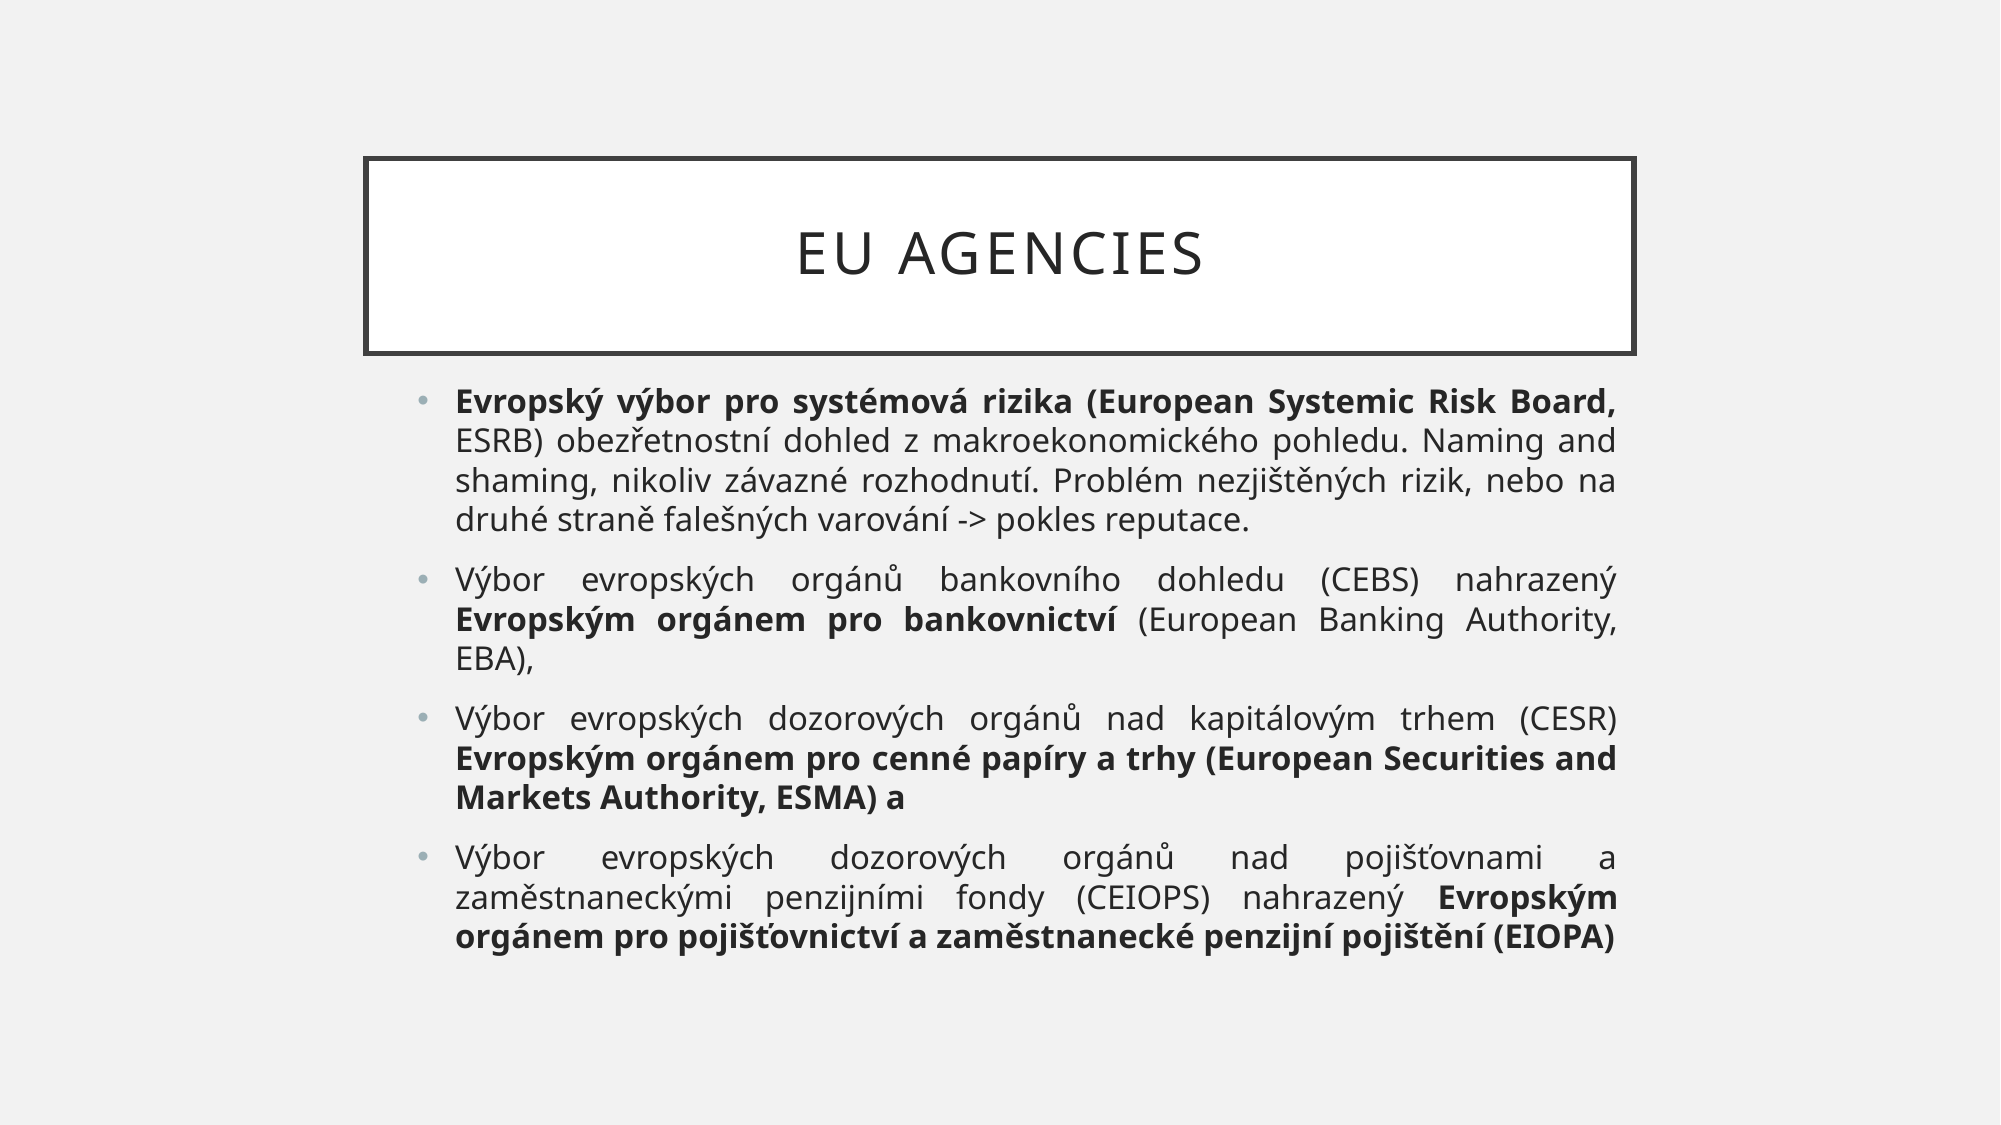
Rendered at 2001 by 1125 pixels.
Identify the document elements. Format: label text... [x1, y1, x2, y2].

list Evropský výbor pro systémová rizika (European Systemic Risk Board, ESRB) obezřetnostní dohled z makroekonomického pohledu. Naming and shaming, nikoliv závazné rozhodnutí. Problém nezjištěných rizik, nebo na druhé straně falešných varování -> pokles reputace. Výbor evropských orgánů bankovního dohledu (CEBS) nahrazený Evropským orgánem pro bankovnictví (European Banking Authority, EBA), Výbor evropských dozorových orgánů nad kapitálovým trhem (CESR) Evropským orgánem pro cenné papíry a trhy (European Securities and Markets Authority, ESMA) a Výbor evropských dozorových orgánů nad pojišťovnami a zaměstnaneckými penzijními fondy (CEIOPS) nahrazený Evropským orgánem pro pojišťovnictví a zaměstnanecké penzijní pojištění (EIOPA) [366, 372, 1634, 1005]
title EU agencies [363, 156, 1637, 356]
